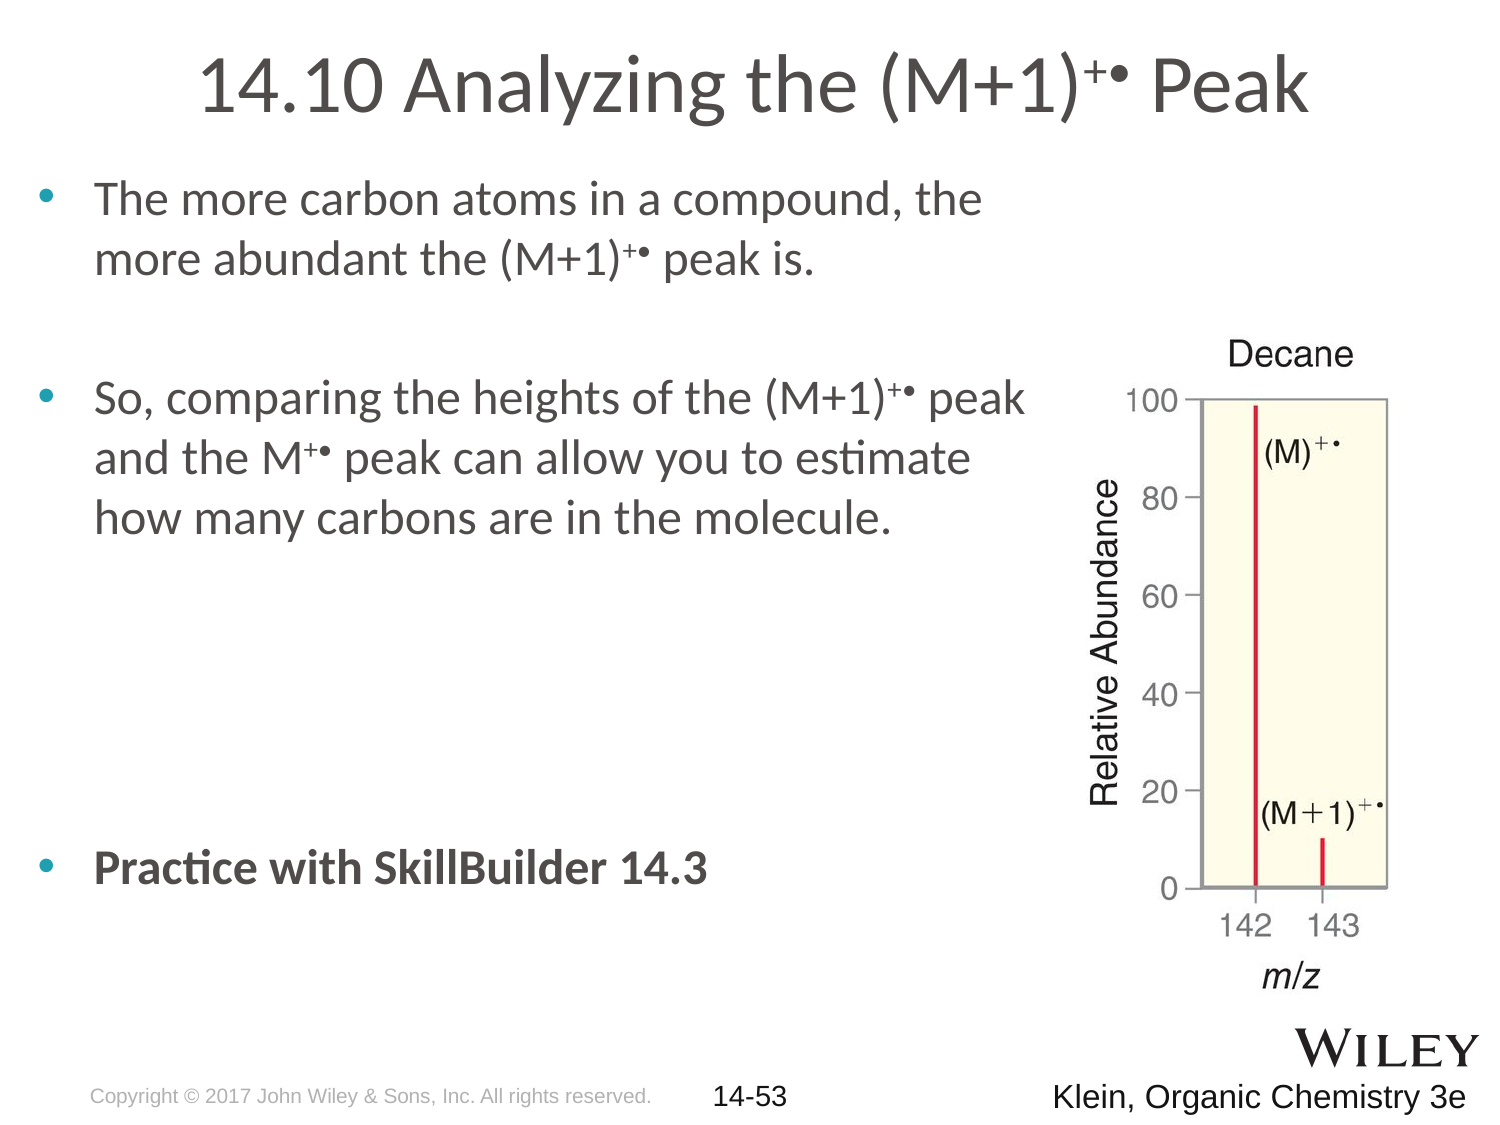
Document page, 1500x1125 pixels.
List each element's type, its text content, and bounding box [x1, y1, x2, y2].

picture [1086, 335, 1424, 997]
slide_number 14-53 [575, 1065, 925, 1125]
picture [1292, 1026, 1480, 1065]
footer Klein, Organic Chemistry 3e [1016, 1065, 1492, 1125]
slide_number Copyright © 2017 John Wiley & Sons, Inc. All rights reserved. [75, 1065, 575, 1125]
list The more carbon atoms in a compound, the more abundant the (M+1)+• peak is. So, comparing the heights of the (M+1)+• peak and the M+• peak can allow you to estimate how many carbons are in the molecule. Practice with SkillBuilder 14.3 [22, 157, 1064, 999]
title 14.10 Analyzing the (M+1)+• Peak [39, 2, 1467, 157]
